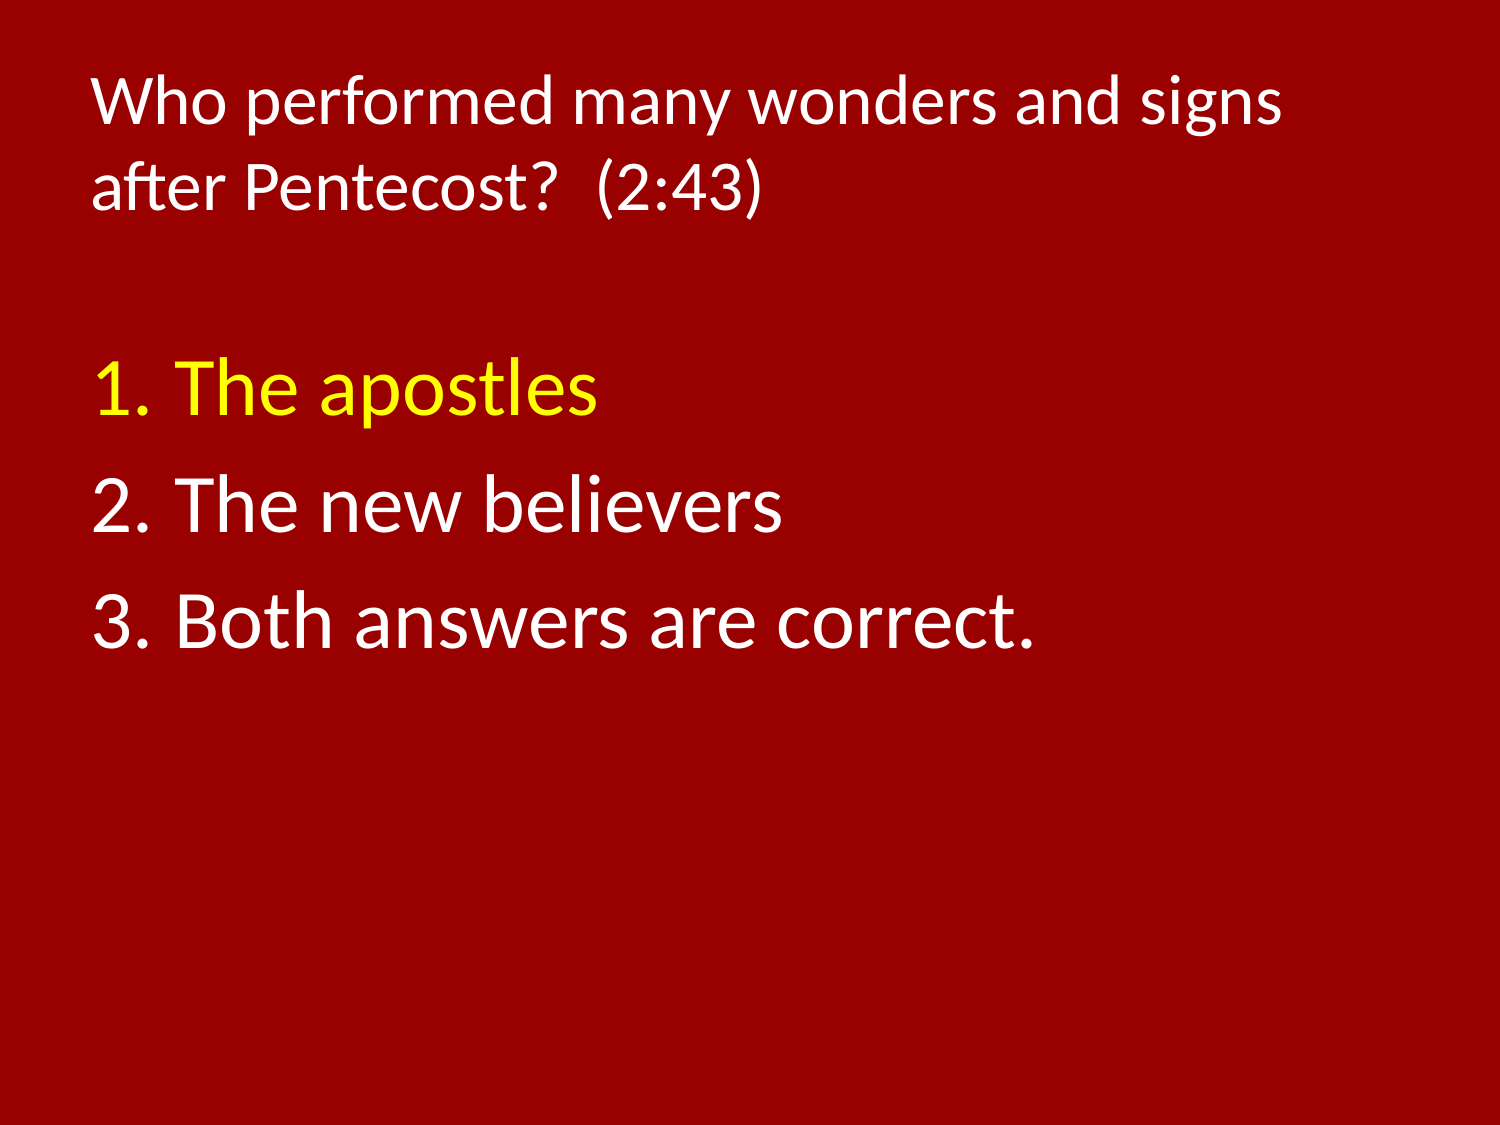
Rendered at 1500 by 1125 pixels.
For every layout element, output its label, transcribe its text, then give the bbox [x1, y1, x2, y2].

title Who performed many wonders and signs after Pentecost? (2:43) [75, 45, 1425, 233]
list The apostles The new believers Both answers are correct. [75, 324, 1425, 1005]
